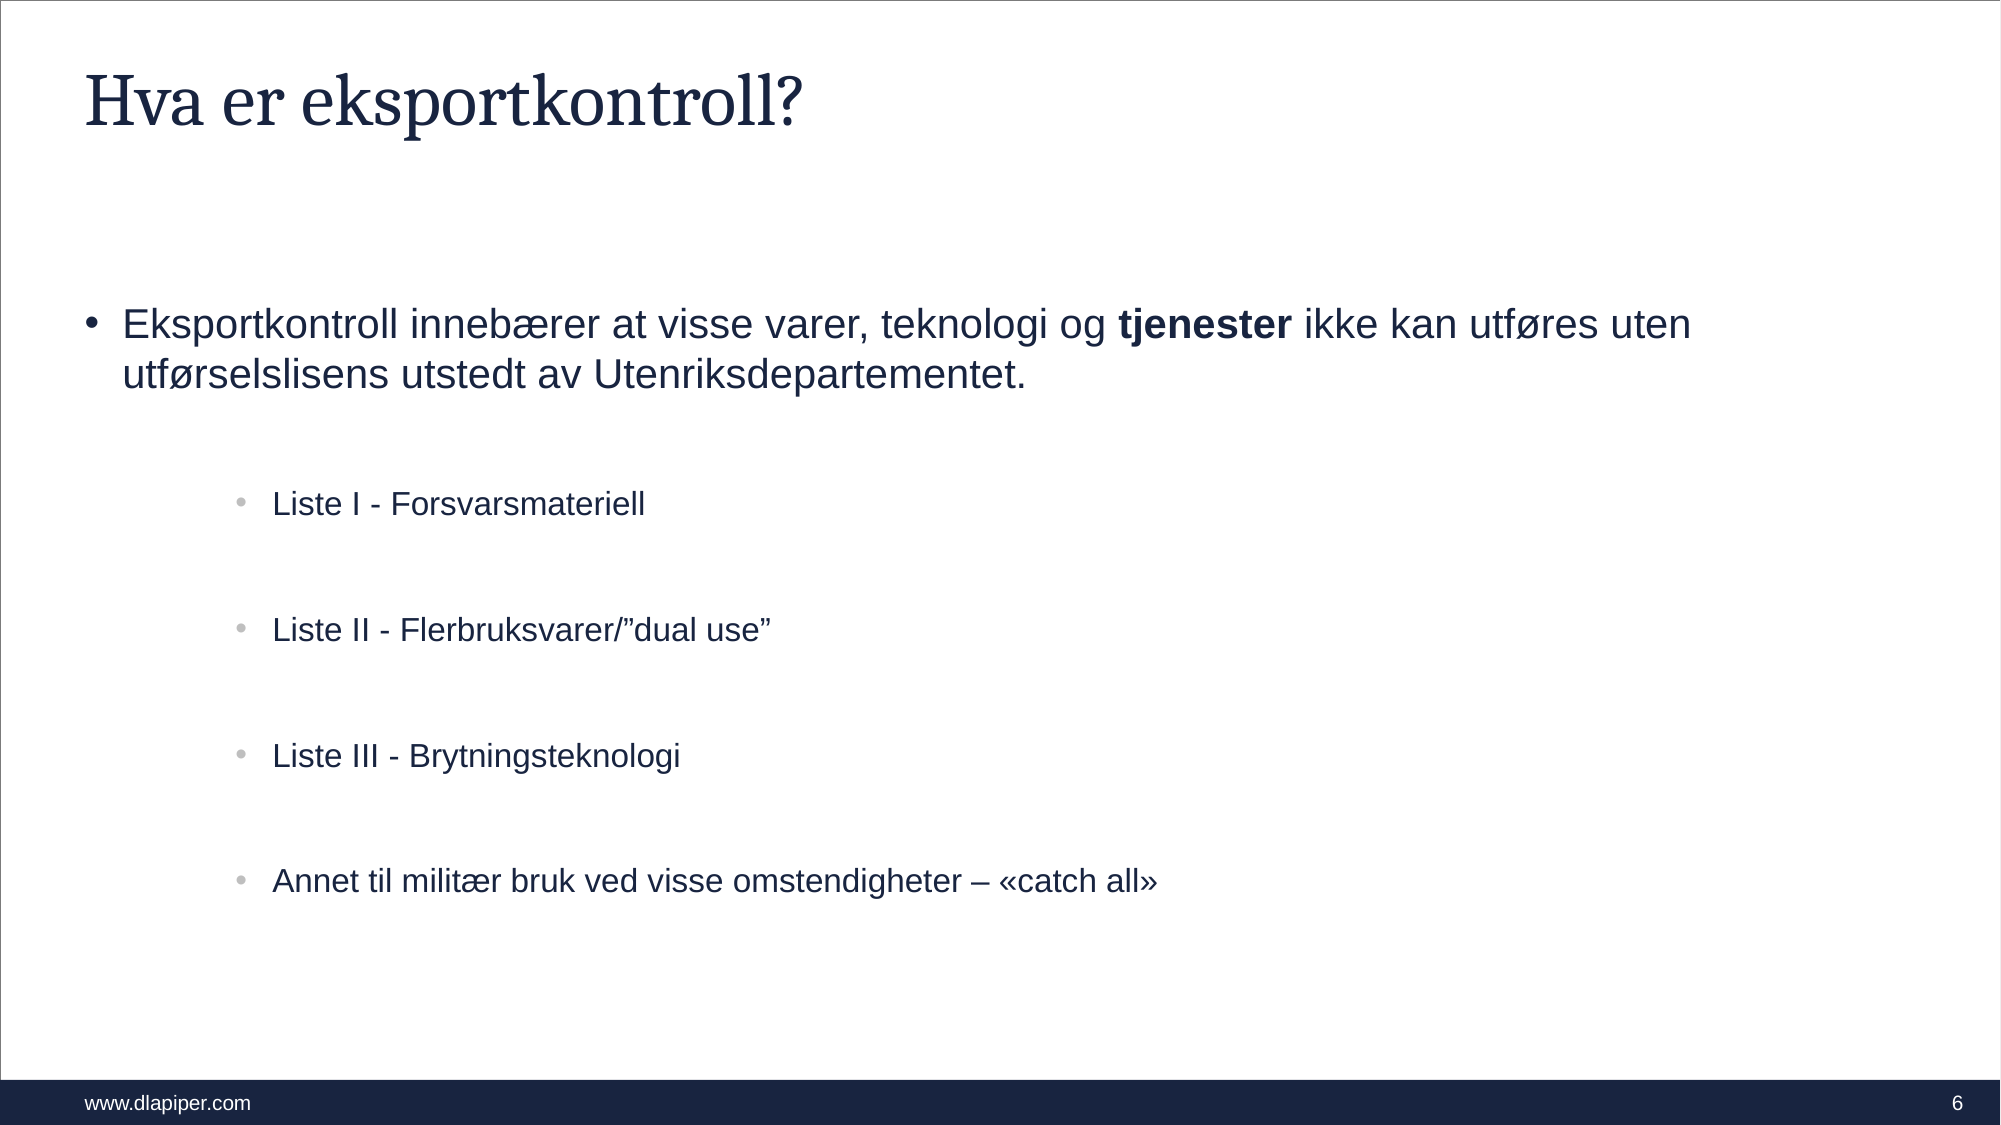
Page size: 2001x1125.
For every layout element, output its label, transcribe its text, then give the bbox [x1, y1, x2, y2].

title Hva er eksportkontroll? [84, 60, 1916, 156]
list Eksportkontroll innebærer at visse varer, teknologi og tjenester ikke kan utføres uten utførselslisens utstedt av Utenriksdepartementet. Liste I - Forsvarsmateriell Liste II - Flerbruksvarer/”dual use” Liste III - Brytningsteknologi Annet til militær bruk ved visse omstendigheter – «catch all» [84, 156, 1916, 1035]
slide_number 6 [1915, 1079, 2000, 1125]
